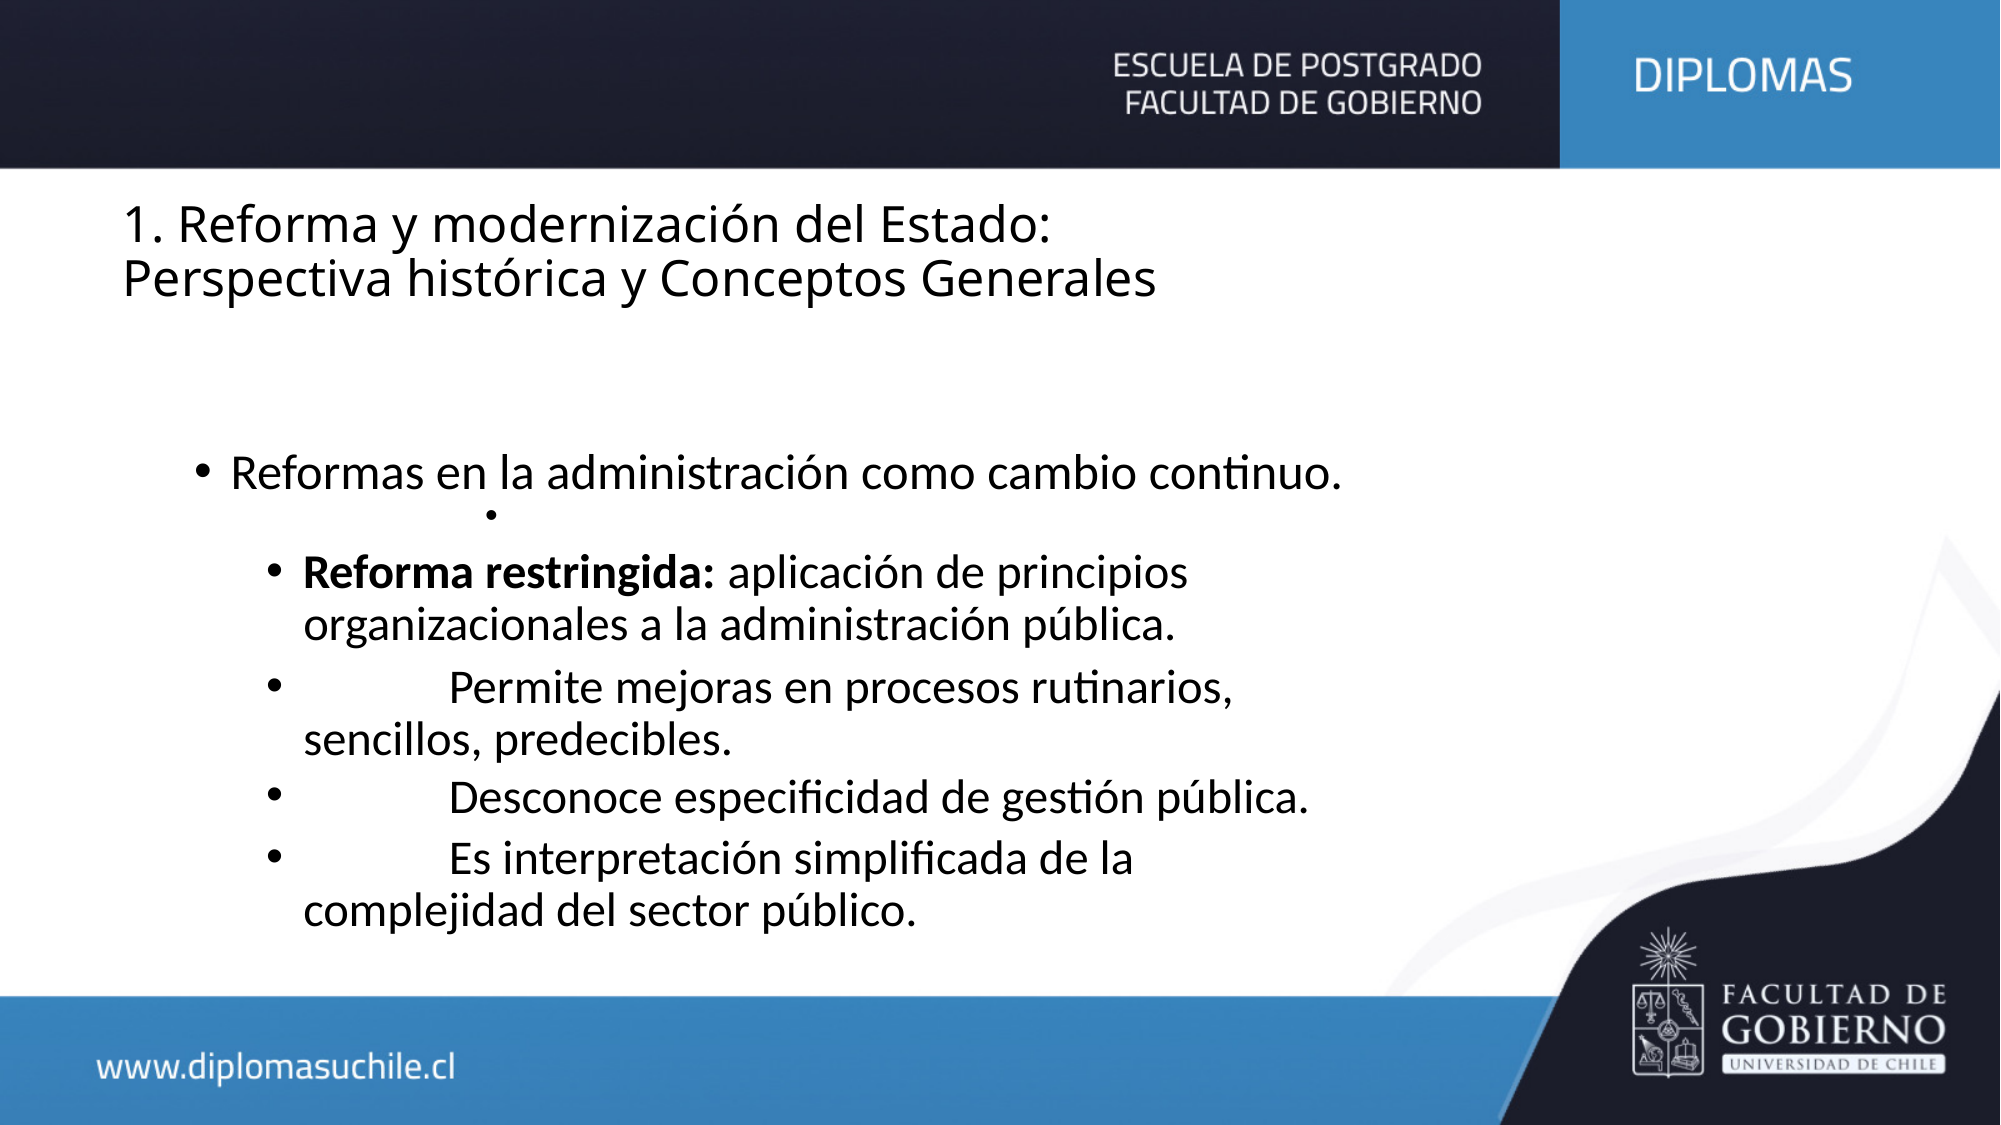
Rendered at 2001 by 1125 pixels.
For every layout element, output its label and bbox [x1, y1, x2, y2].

list [0, 0, 2000, 1125]
